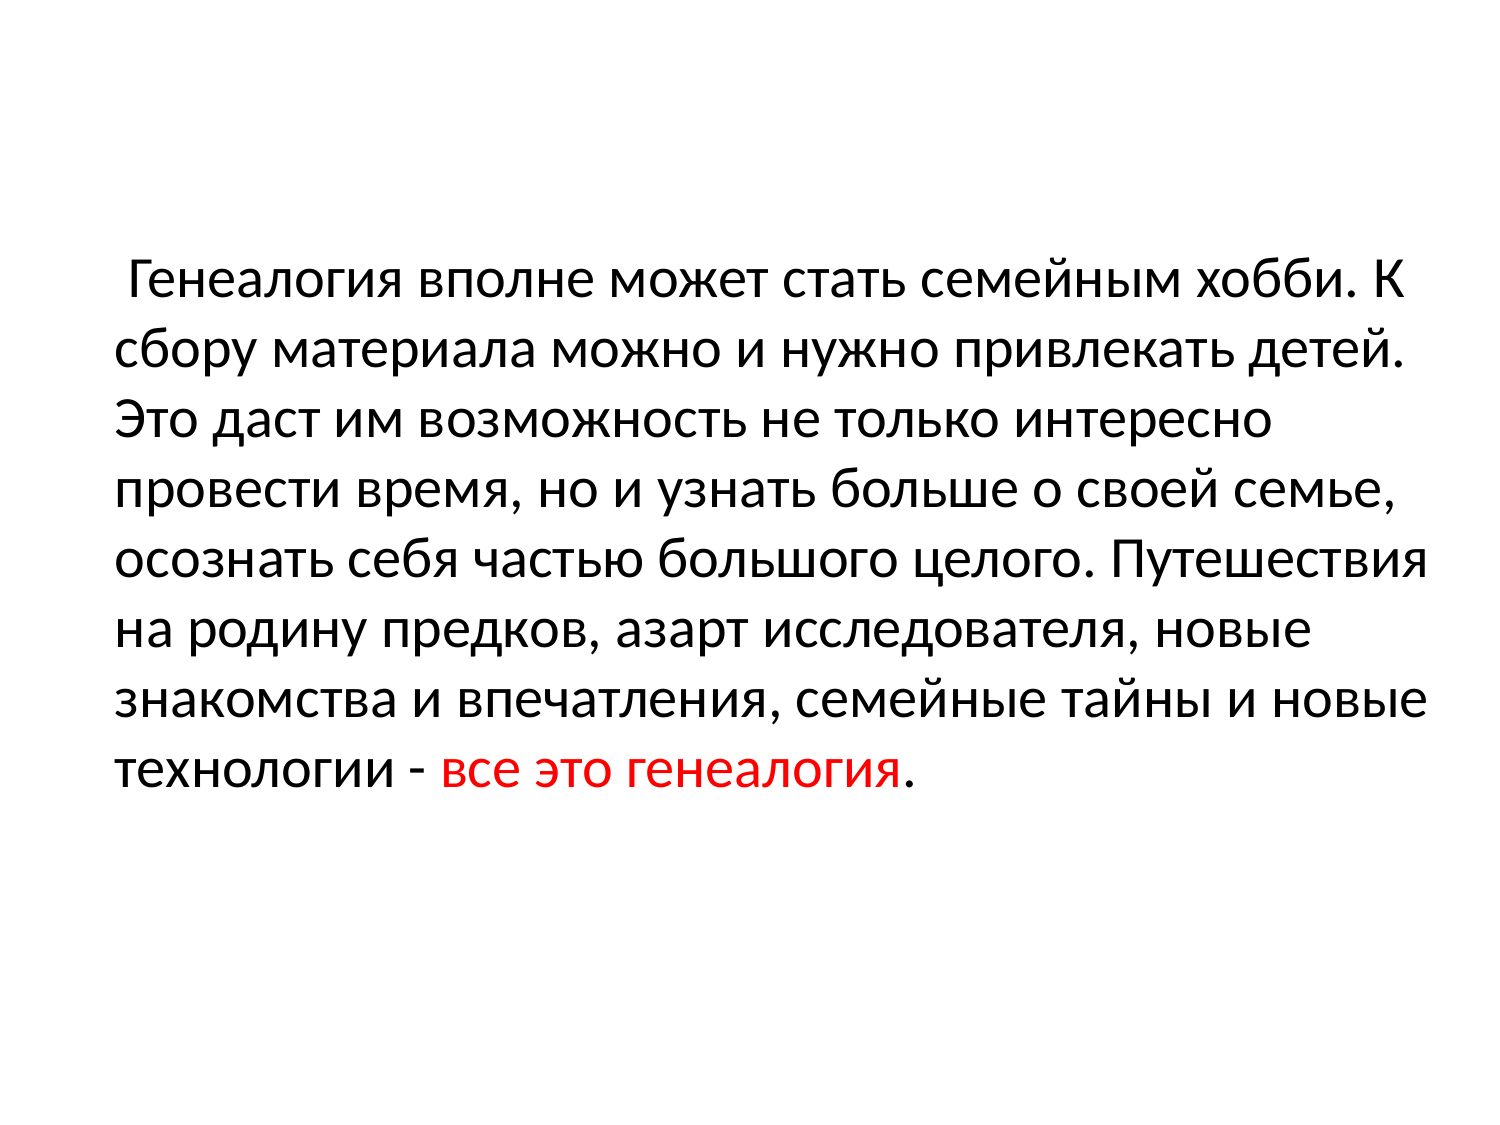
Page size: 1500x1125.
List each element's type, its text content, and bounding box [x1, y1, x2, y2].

text_box Генеалогия вполне может стать семейным хобби. К сбору материала можно и нужно привлекать детей. Это даст им возможность не только интересно провести время, но и узнать больше о своей семье, осознать себя частью большого целого. Путешествия на родину предков, азарт исследователя, новые знакомства и впечатления, семейные тайны и новые технологии - все это генеалогия. [100, 231, 1447, 807]
